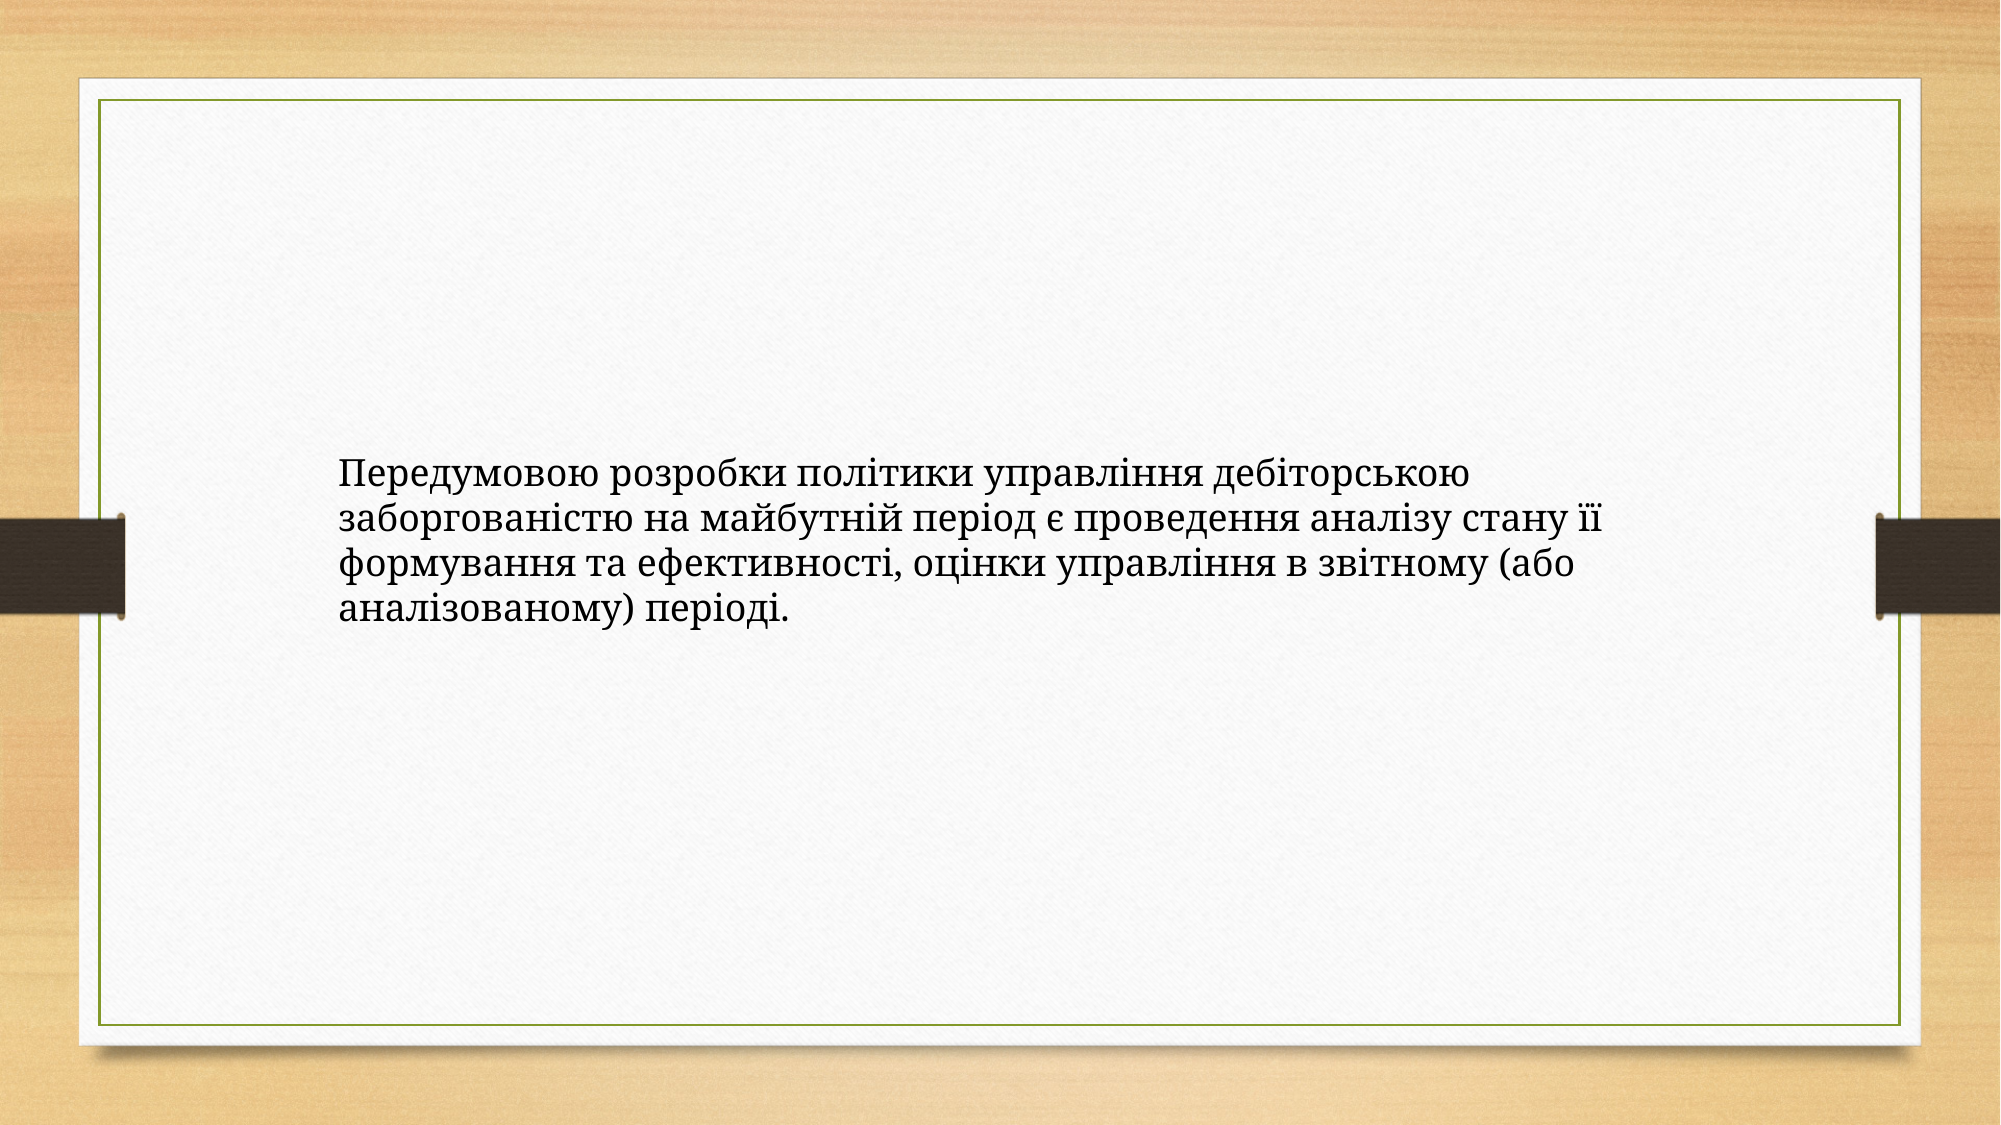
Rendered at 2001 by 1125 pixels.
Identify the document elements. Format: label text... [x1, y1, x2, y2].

picture [0, 0, 2001, 1125]
text_box Передумовою розробки політики управління дебіторською заборгованістю на майбутній період є проведення аналізу стану її формування та ефективності, оцінки управління в звітному (або аналізованому) періоді. [323, 441, 1736, 636]
